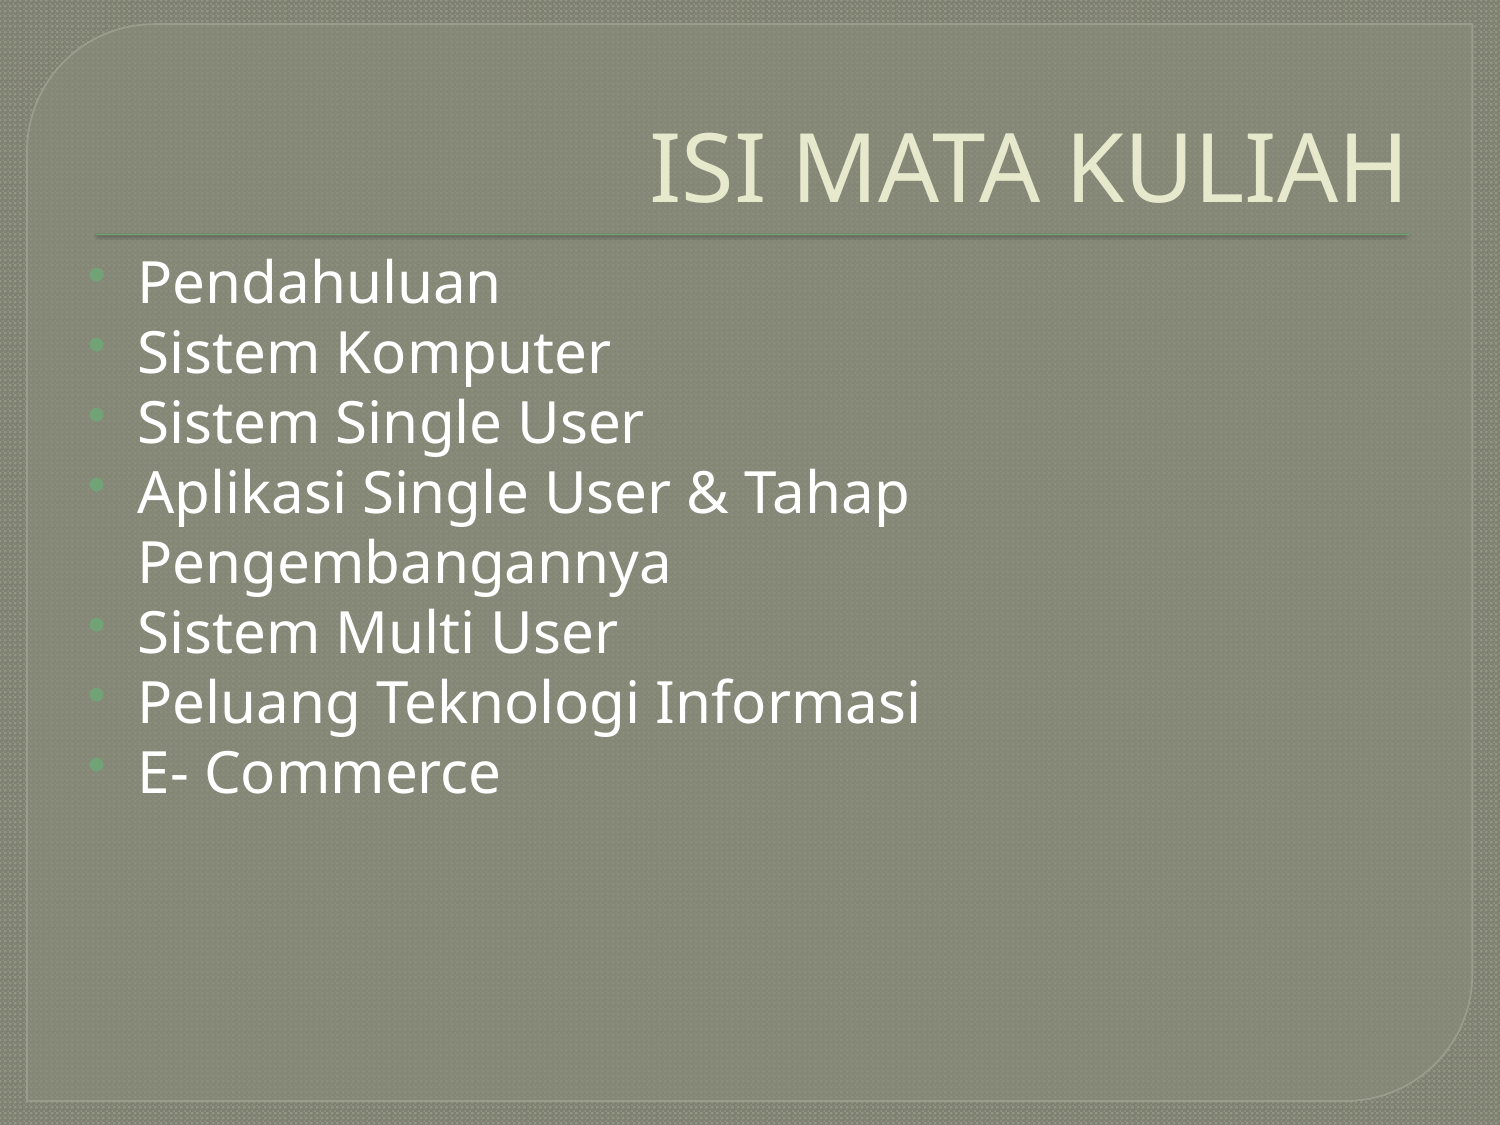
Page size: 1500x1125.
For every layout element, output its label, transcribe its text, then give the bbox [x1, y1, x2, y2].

list Pendahuluan Sistem Komputer Sistem Single User Aplikasi Single User & Tahap Pengembangannya Sistem Multi User Peluang Teknologi Informasi E- Commerce [75, 237, 1425, 1013]
title ISI MATA KULIAH [75, 41, 1425, 230]
